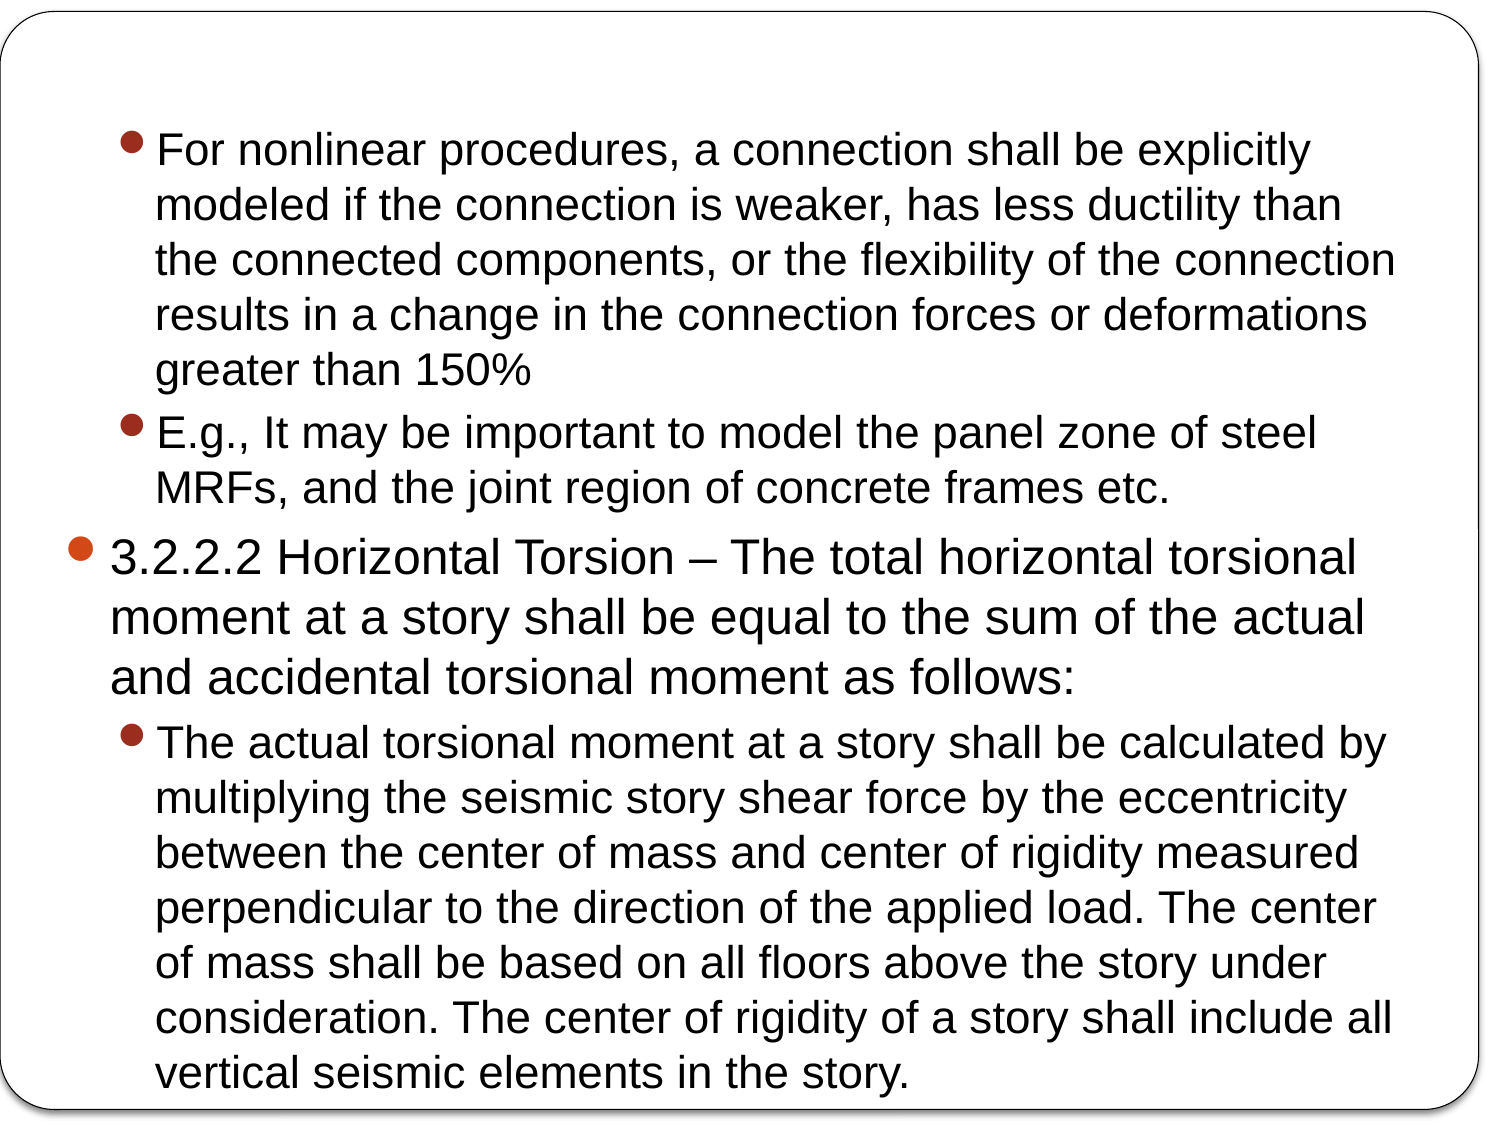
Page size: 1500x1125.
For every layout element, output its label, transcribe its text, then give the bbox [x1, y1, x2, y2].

list For nonlinear procedures, a connection shall be explicitly modeled if the connection is weaker, has less ductility than the connected components, or the flexibility of the connection results in a change in the connection forces or deformations greater than 150% E.g., It may be important to model the panel zone of steel MRFs, and the joint region of concrete frames etc. 3.2.2.2 Horizontal Torsion – The total horizontal torsional moment at a story shall be equal to the sum of the actual and accidental torsional moment as follows: The actual torsional moment at a story shall be calculated by multiplying the seismic story shear force by the eccentricity between the center of mass and center of rigidity measured perpendicular to the direction of the applied load. The center of mass shall be based on all floors above the story under consideration. The center of rigidity of a story shall include all vertical seismic elements in the story. [50, 112, 1425, 1125]
